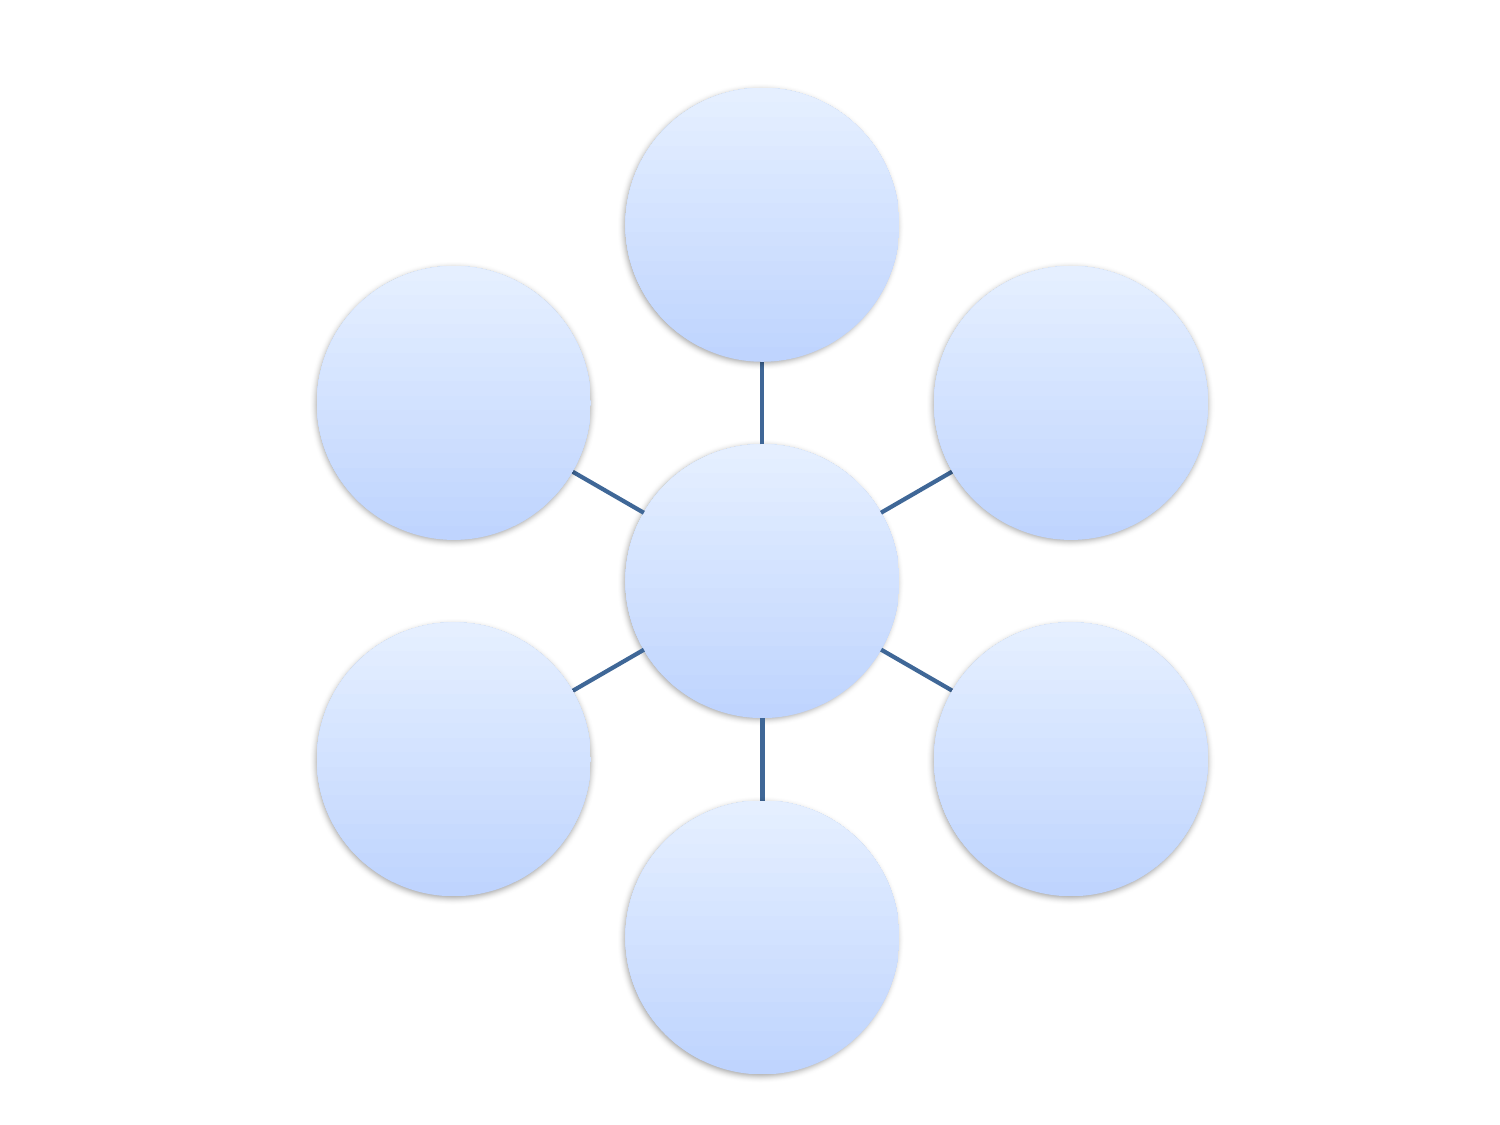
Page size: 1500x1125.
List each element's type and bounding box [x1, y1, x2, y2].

text_box [74, 87, 1451, 1076]
